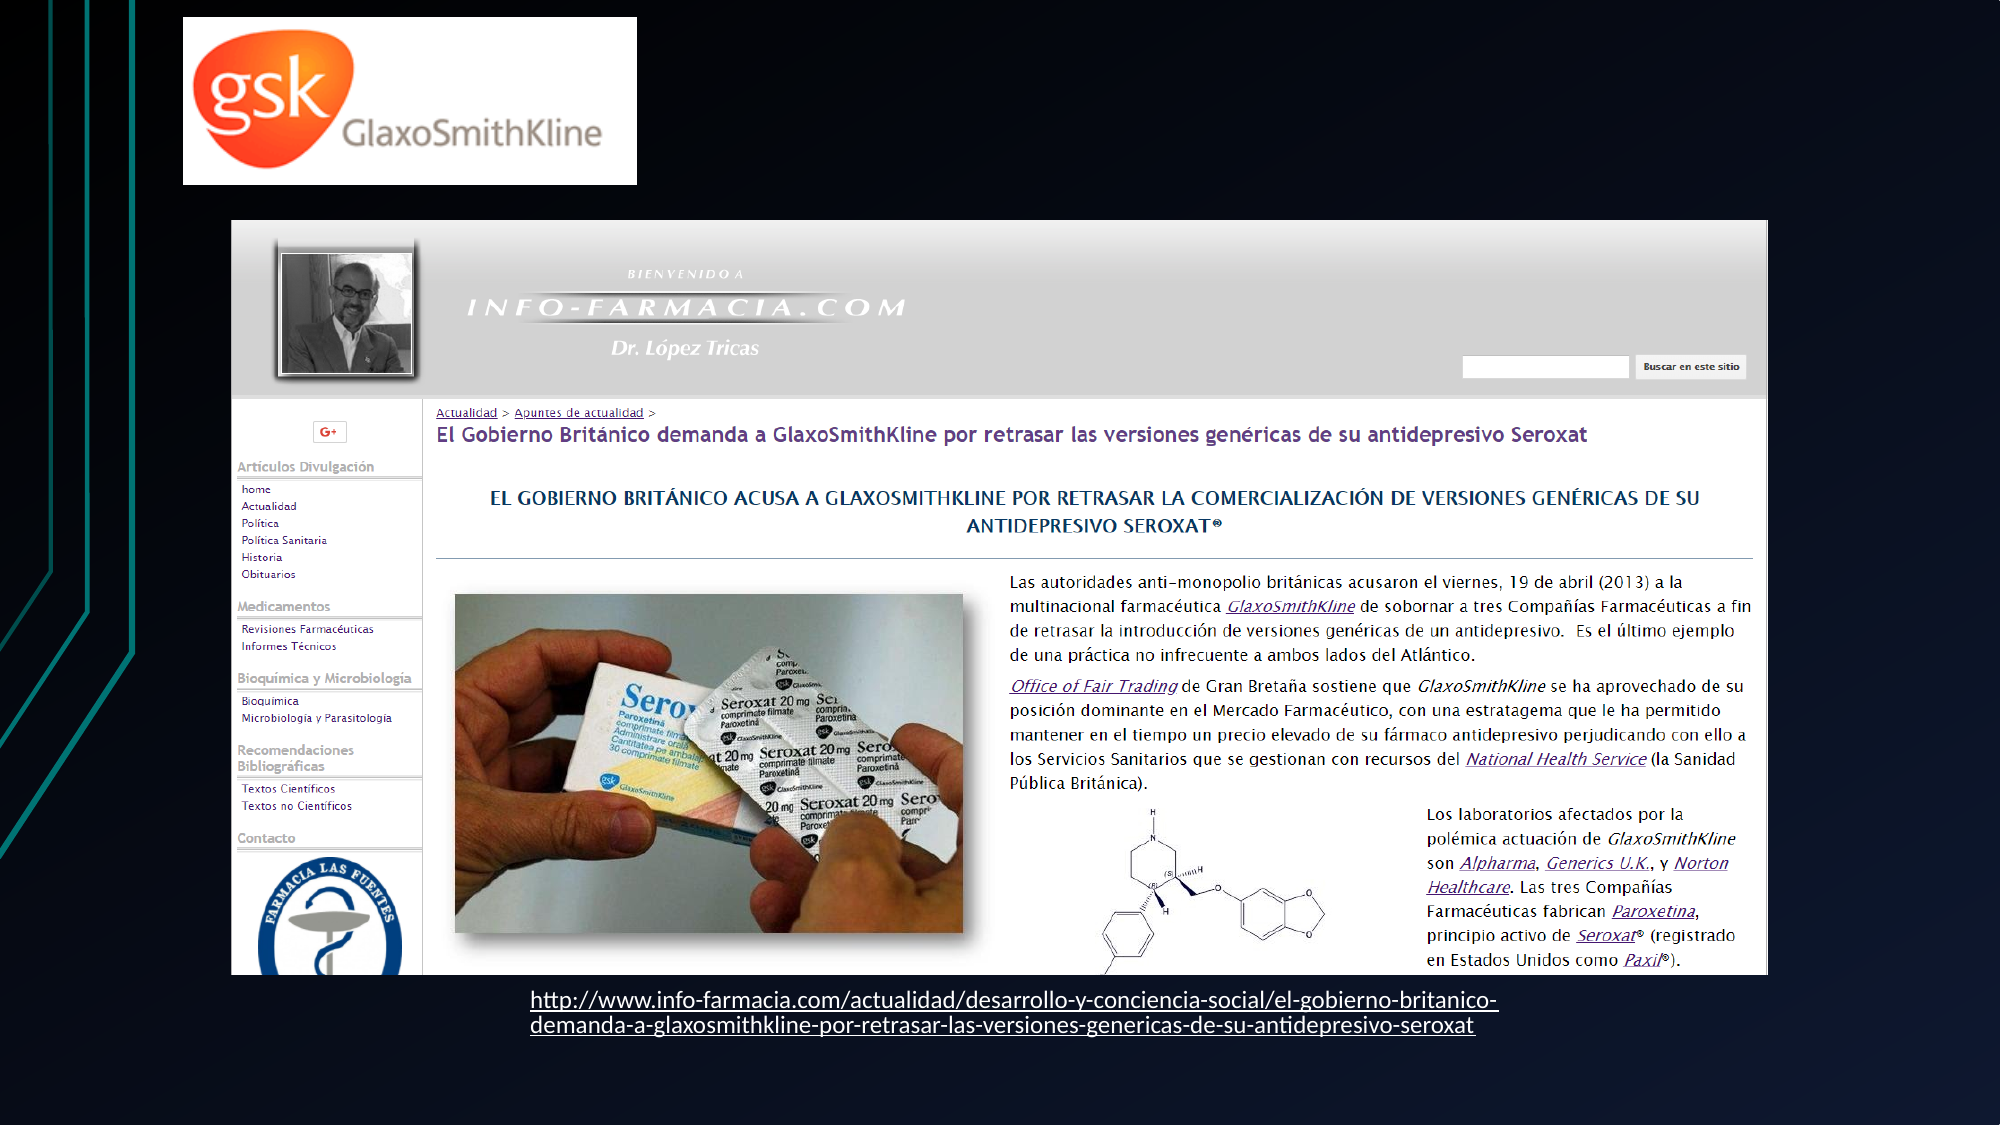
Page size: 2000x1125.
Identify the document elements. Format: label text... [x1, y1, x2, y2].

picture [231, 220, 1768, 975]
picture [183, 17, 638, 185]
text_box http://www.info-farmacia.com/actualidad/desarrollo-y-conciencia-social/el-gobierno-britanico-demanda-a-glaxosmithkline-por-retrasar-las-versiones-genericas-de-su-antidepresivo-seroxat [515, 984, 1515, 1051]
